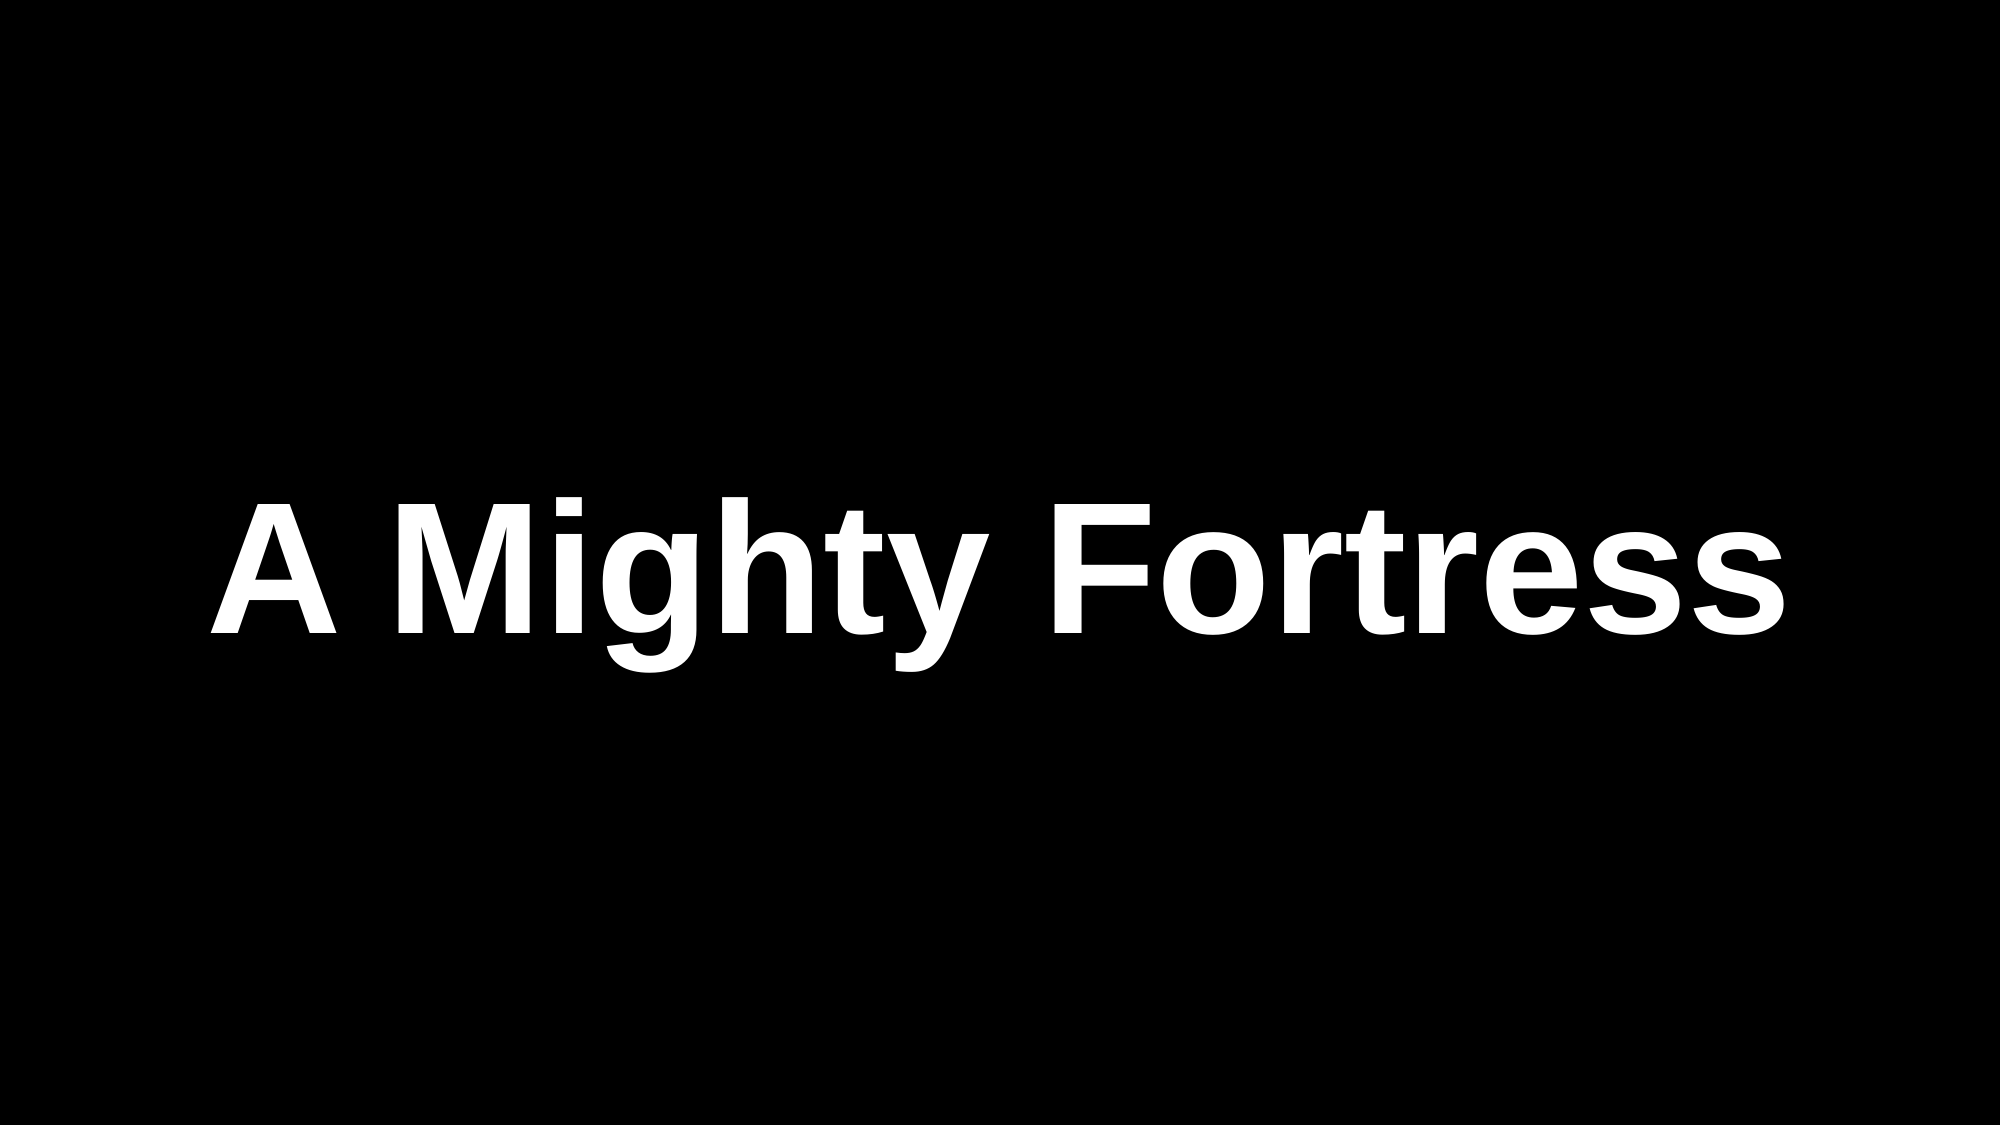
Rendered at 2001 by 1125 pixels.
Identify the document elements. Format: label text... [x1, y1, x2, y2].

title A Mighty Fortress [0, 76, 2000, 1070]
